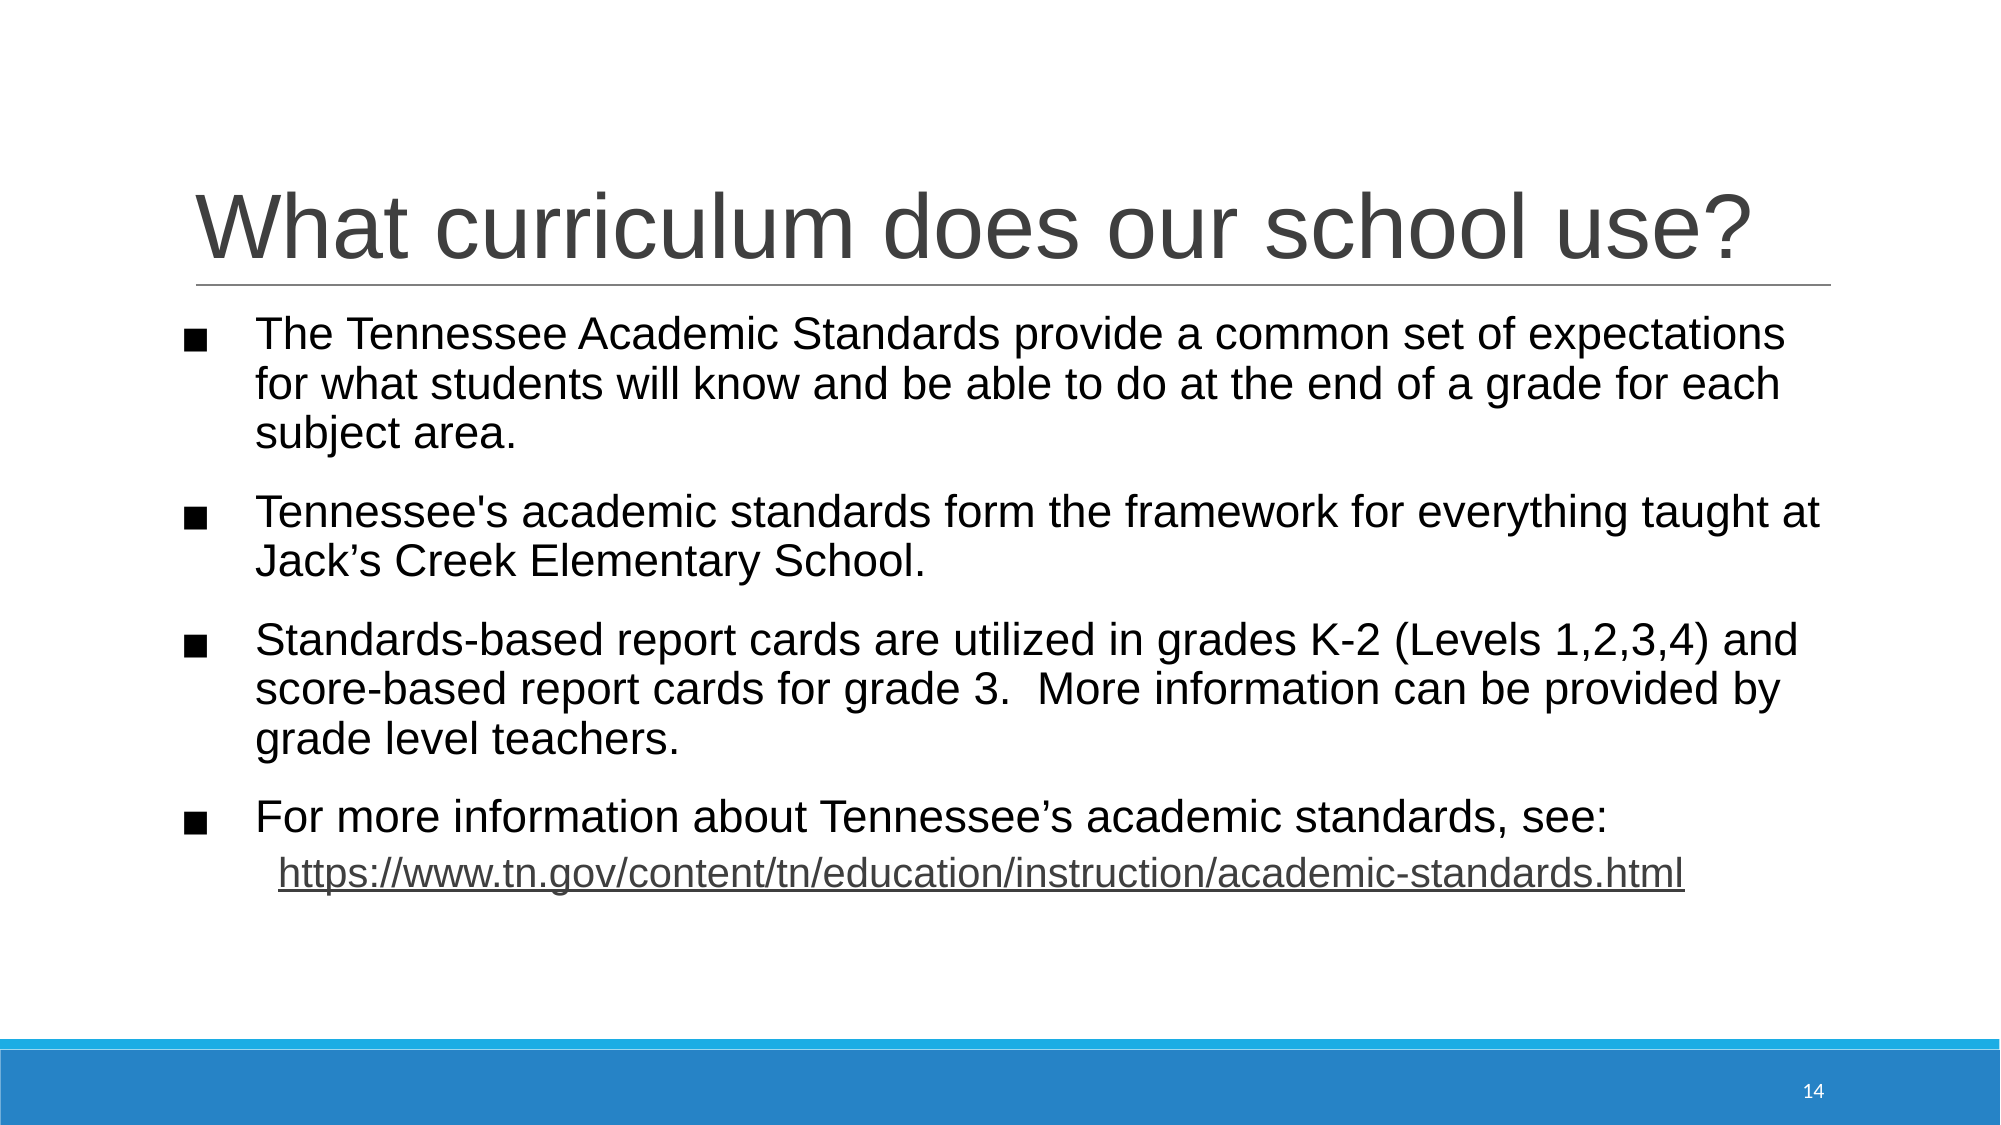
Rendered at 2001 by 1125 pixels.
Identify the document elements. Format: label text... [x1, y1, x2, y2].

title What curriculum does our school use? [180, 47, 1830, 285]
slide_number 14 [1624, 1059, 1840, 1120]
list The Tennessee Academic Standards provide a common set of expectations for what students will know and be able to do at the end of a grade for each subject area. Tennessee's academic standards form the framework for everything taught at Jack’s Creek Elementary School. Standards-based report cards are utilized in grades K-2 (Levels 1,2,3,4) and score-based report cards for grade 3. More information can be provided by grade level teachers. For more information about Tennessee’s academic standards, see: https://www.tn.gov/content/tn/education/instruction/academic-standards.html [180, 302, 1830, 963]
